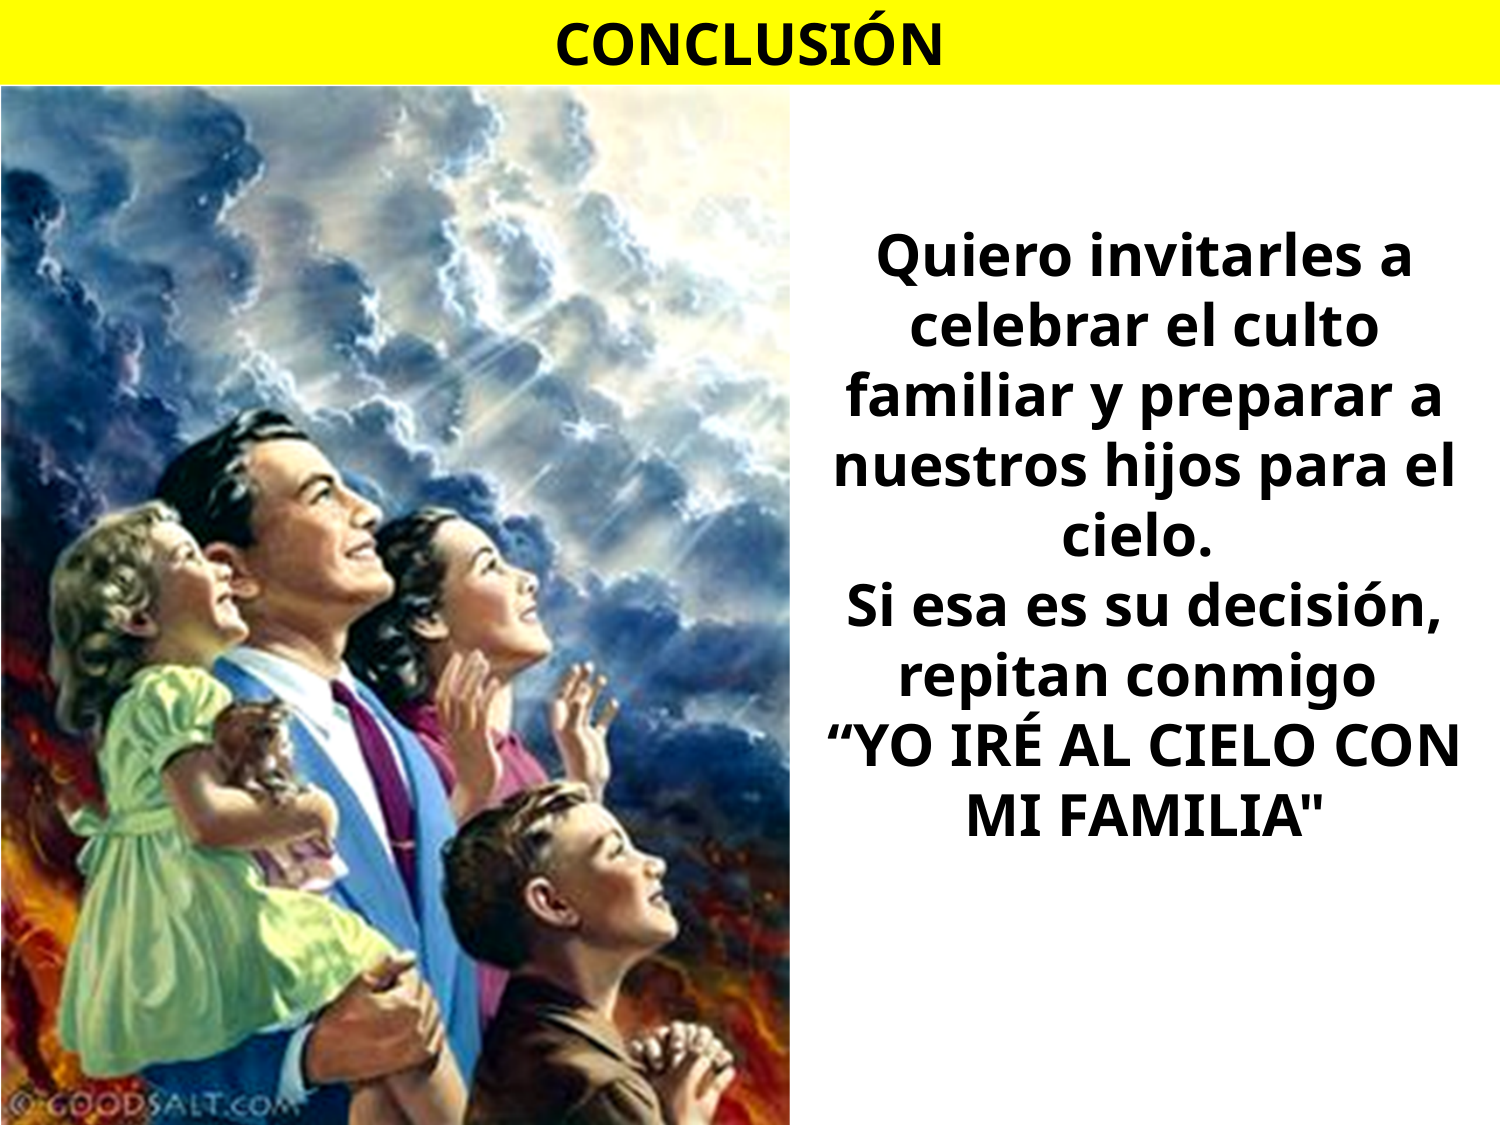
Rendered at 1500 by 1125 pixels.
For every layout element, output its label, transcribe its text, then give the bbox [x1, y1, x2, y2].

text_box CONCLUSIÓN [0, 0, 1500, 85]
text_box Quiero invitarles a celebrar el culto familiar y preparar a nuestros hijos para el cielo. Si esa es su decisión, repitan conmigo “YO IRÉ AL CIELO CON MI FAMILIA" [791, 210, 1500, 856]
picture [0, 85, 791, 1125]
